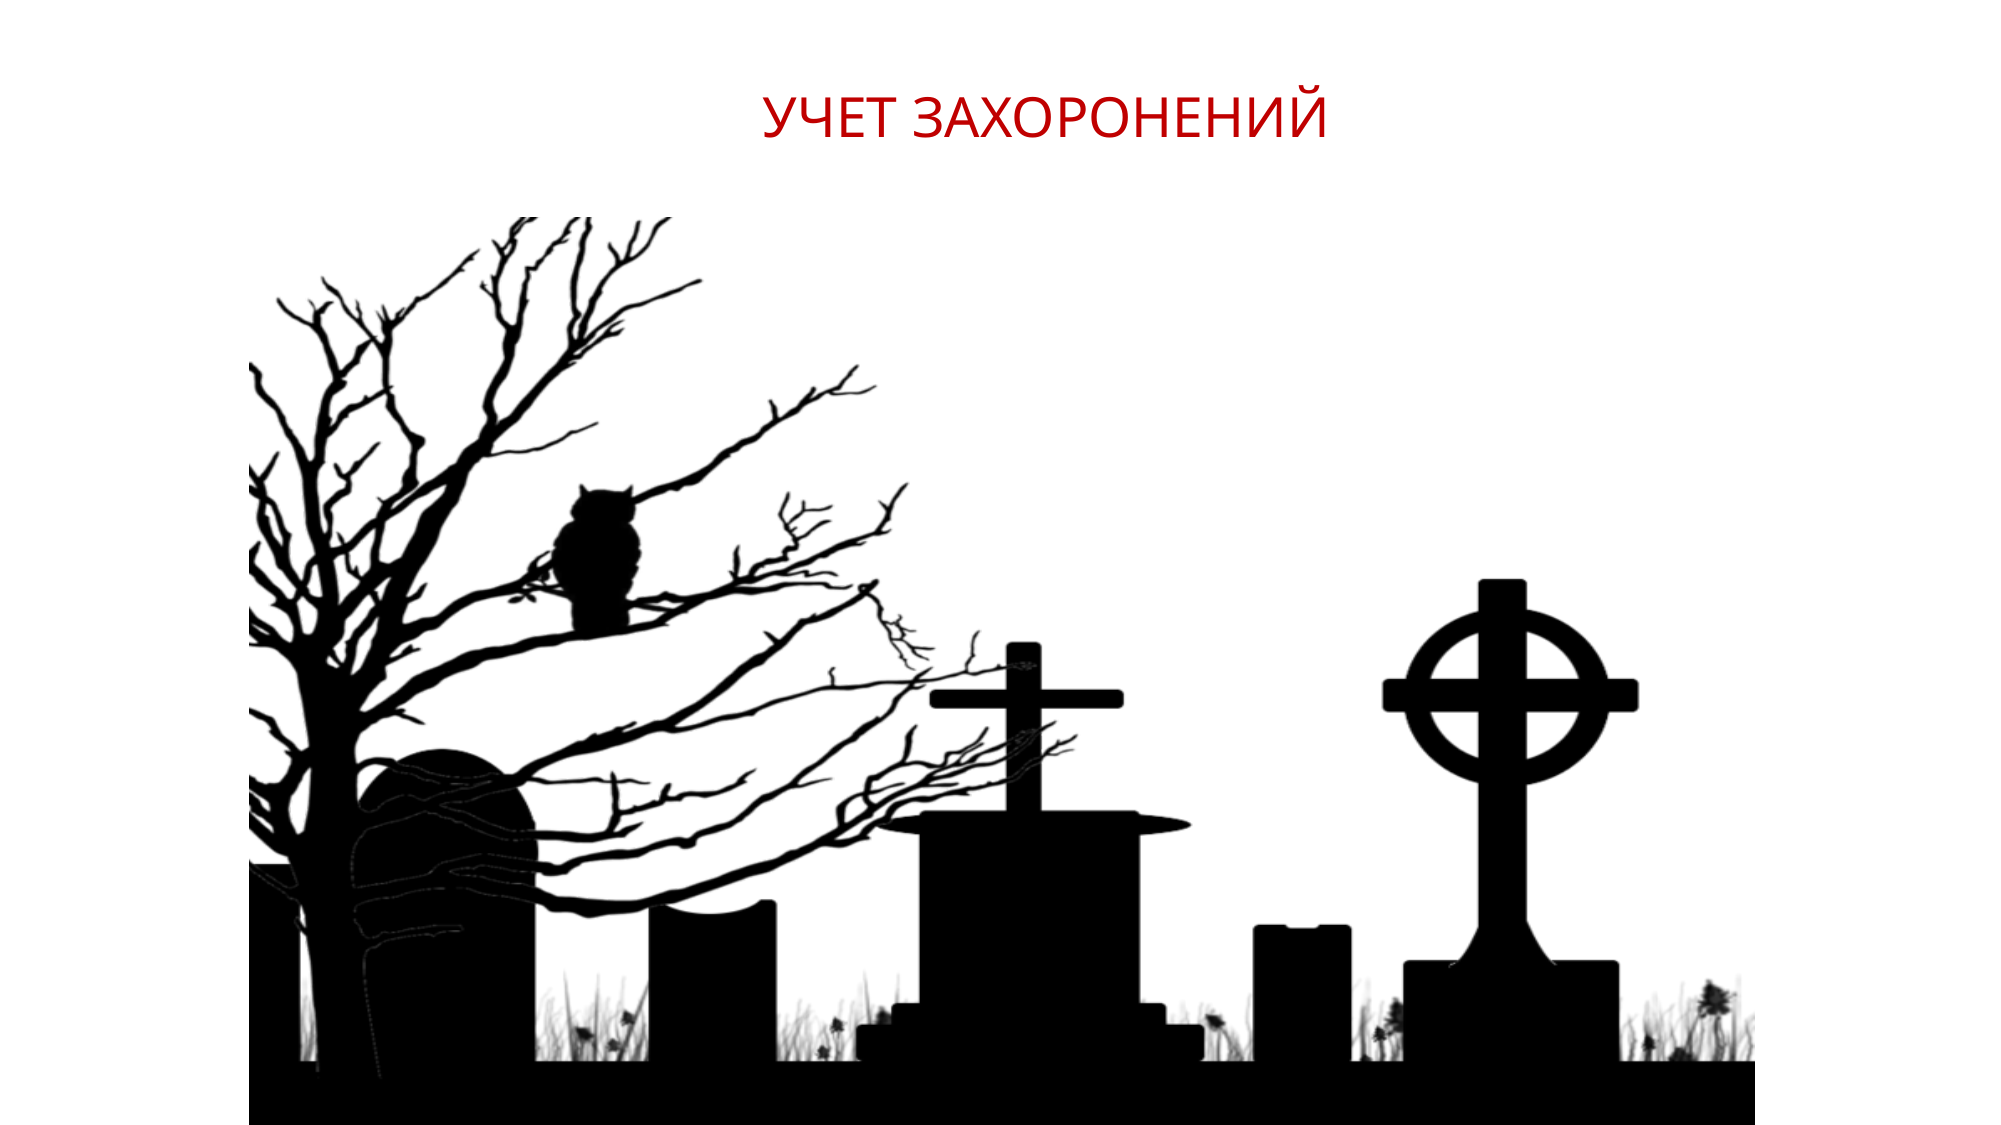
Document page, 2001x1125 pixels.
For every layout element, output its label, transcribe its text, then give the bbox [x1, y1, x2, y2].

text_box Учет захоронений [322, 12, 1672, 217]
picture [249, 217, 1755, 1125]
